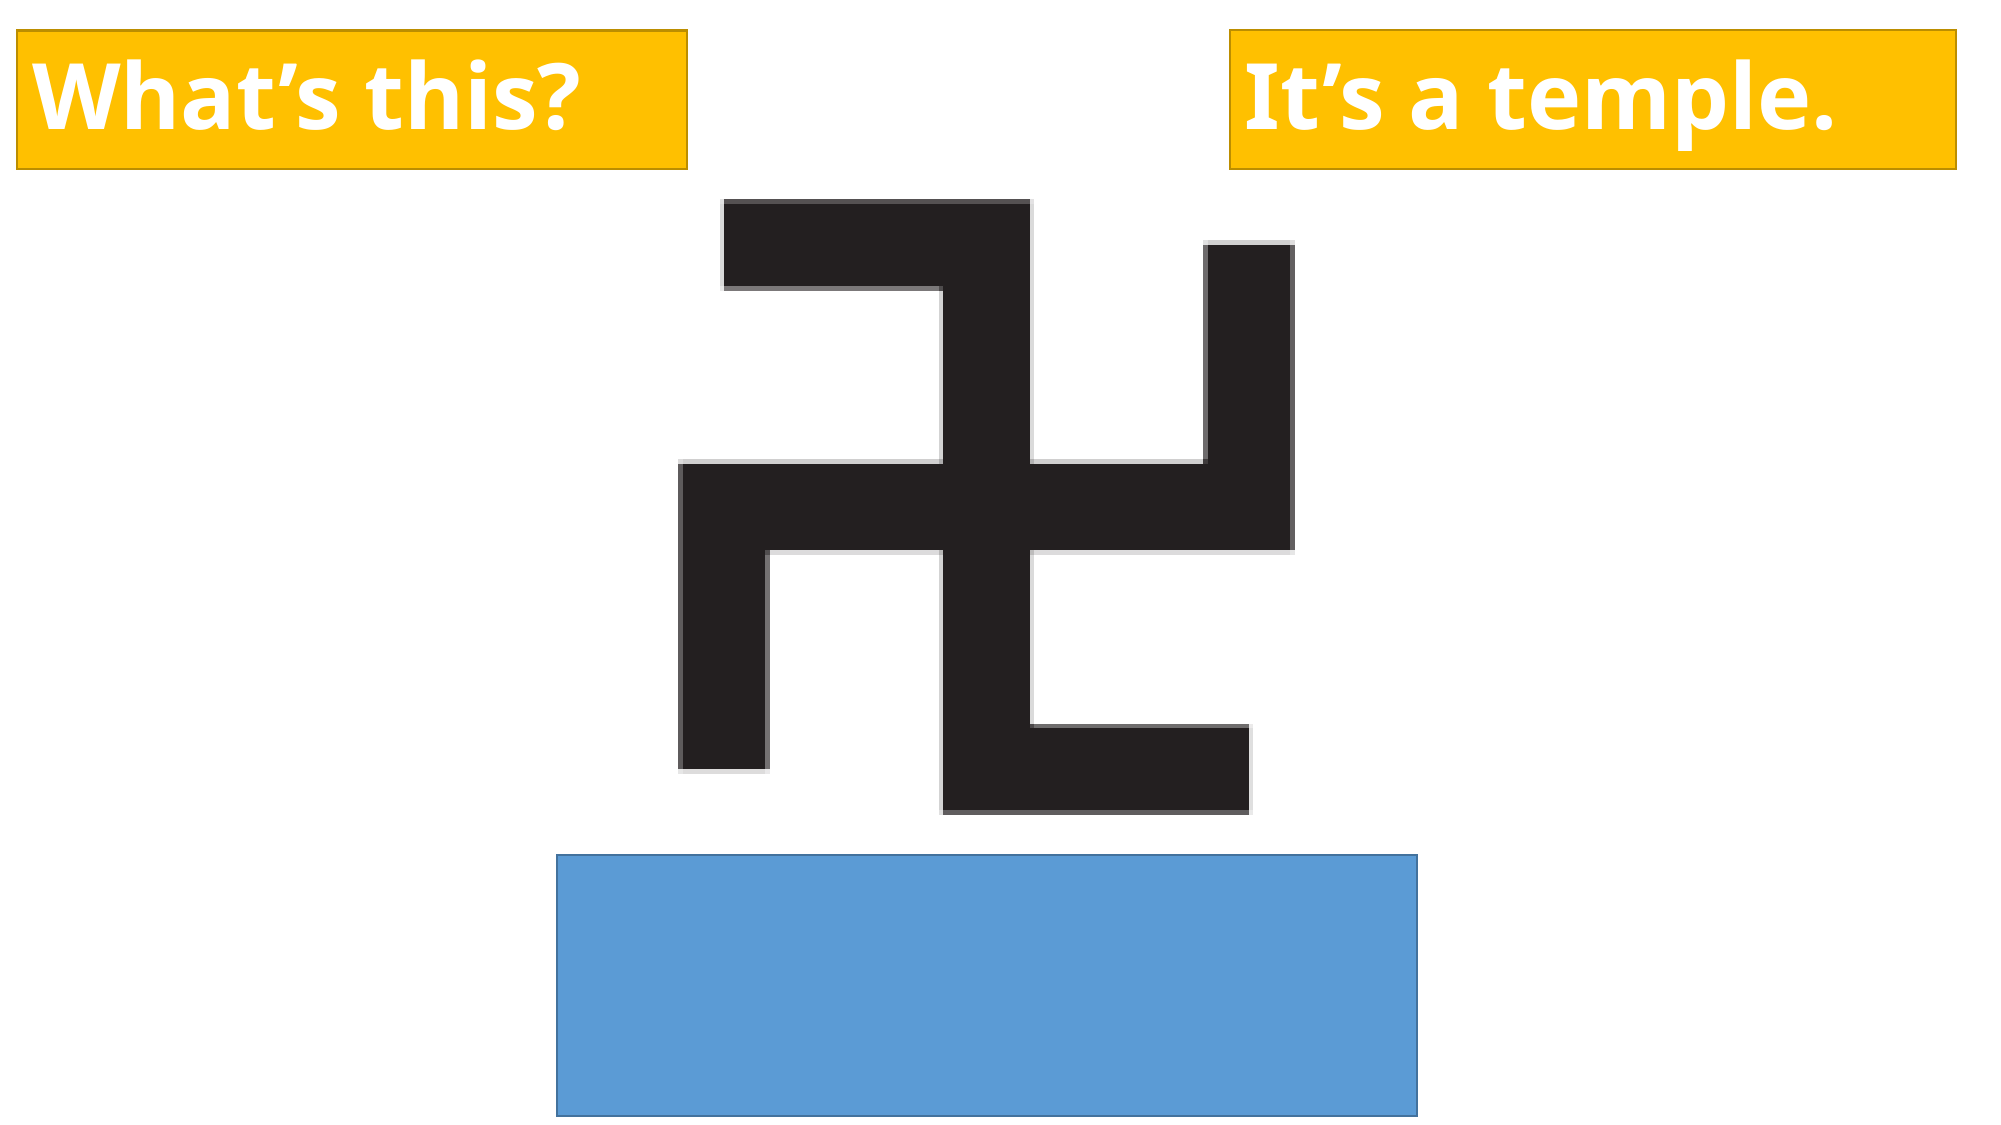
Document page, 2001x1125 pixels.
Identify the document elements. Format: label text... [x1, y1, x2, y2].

text_box It’s a temple. [1229, 29, 1957, 170]
text_box [556, 854, 1418, 1117]
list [647, 168, 1327, 1116]
title What’s this? [16, 29, 688, 170]
